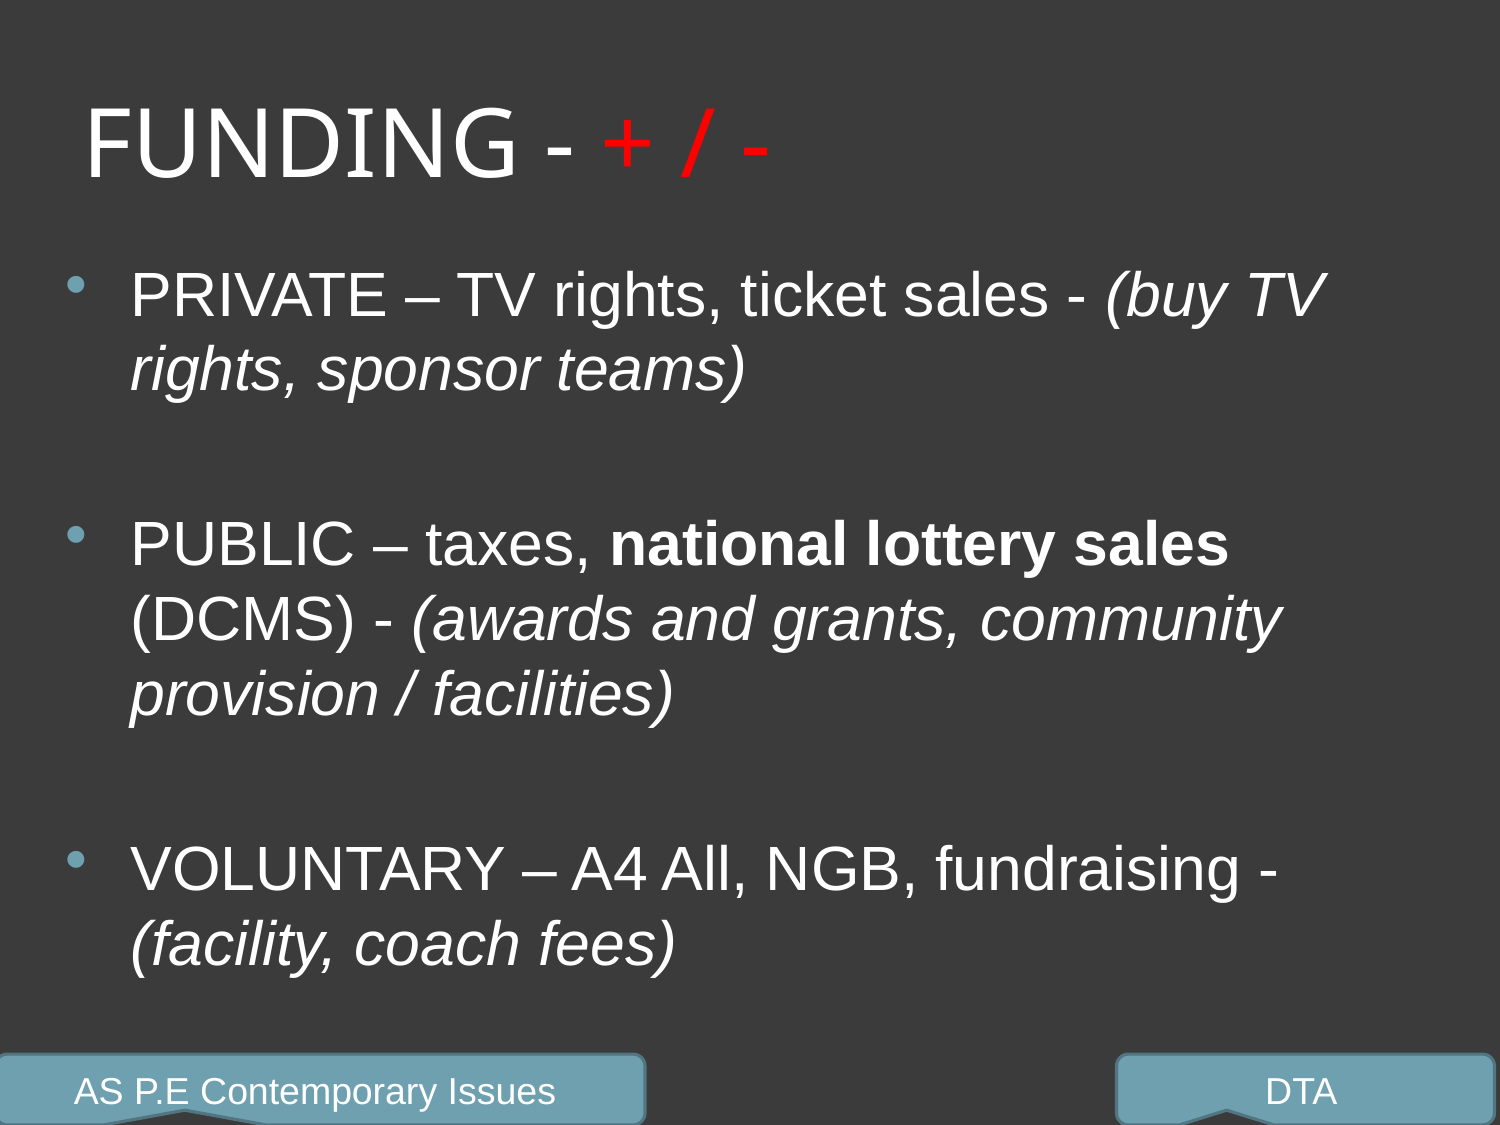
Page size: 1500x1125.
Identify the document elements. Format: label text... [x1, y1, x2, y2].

title FUNDING - + / - [75, 45, 1300, 233]
list PRIVATE – TV rights, ticket sales - (buy TV rights, sponsor teams) PUBLIC – taxes, national lottery sales (DCMS) - (awards and grants, community provision / facilities) VOLUNTARY – A4 All, NGB, fundraising - (facility, coach fees) [46, 246, 1465, 1079]
